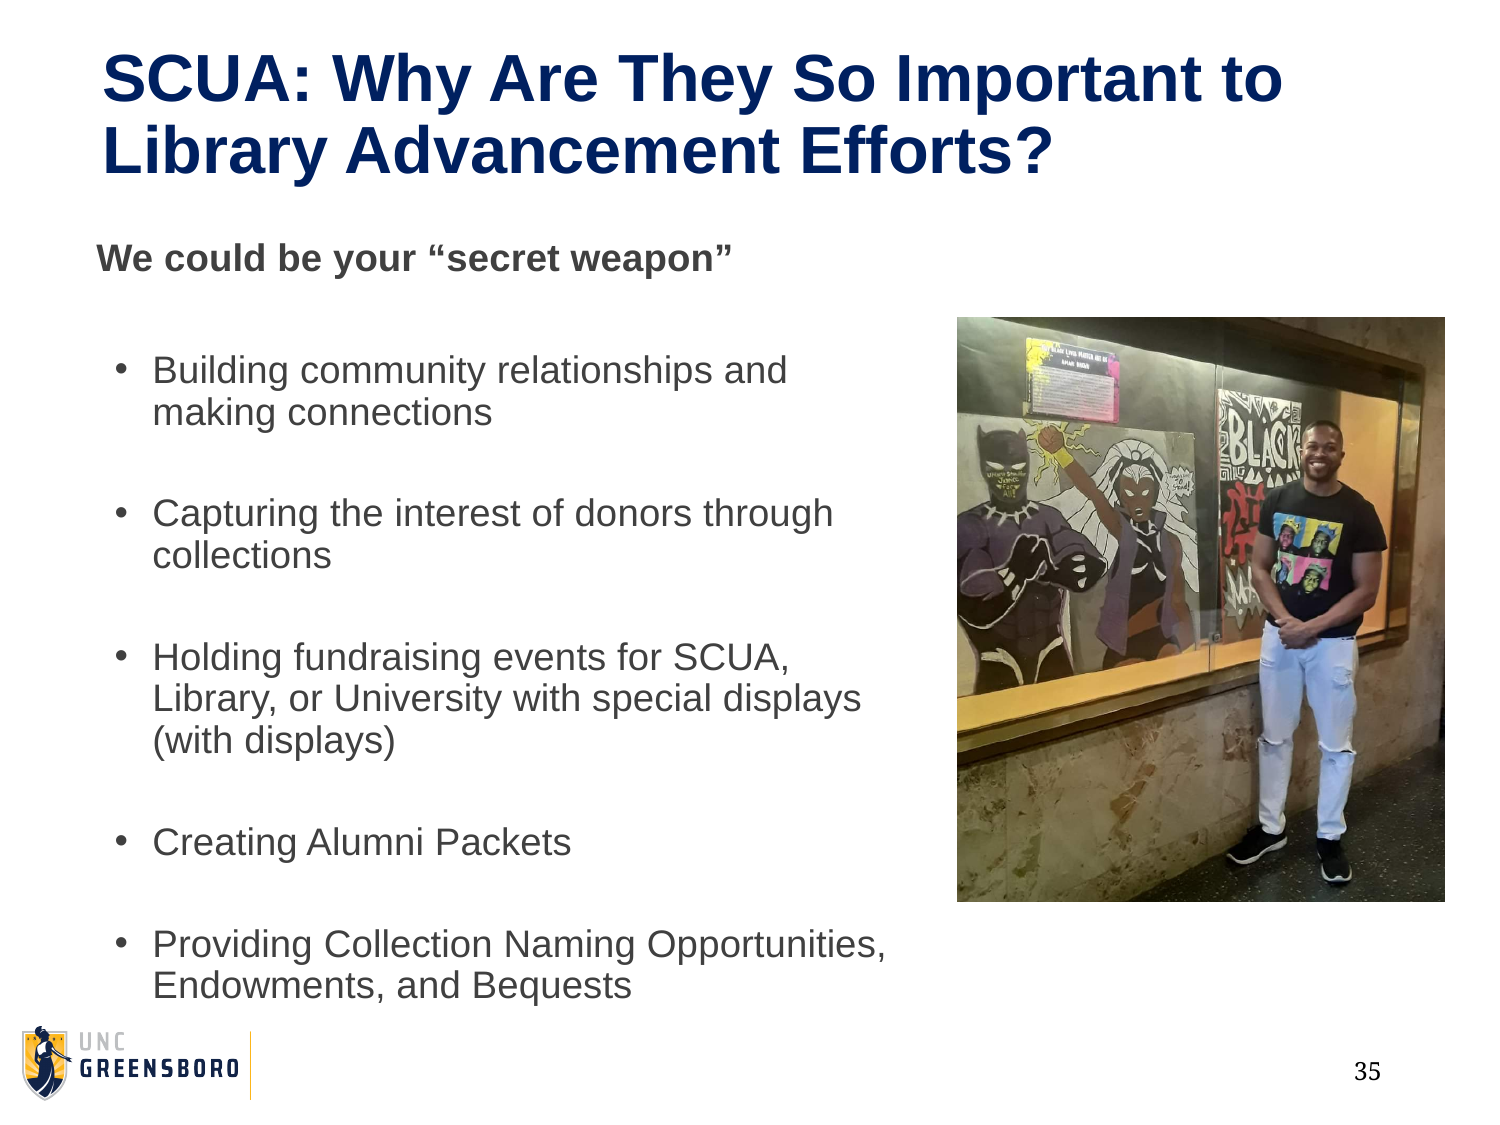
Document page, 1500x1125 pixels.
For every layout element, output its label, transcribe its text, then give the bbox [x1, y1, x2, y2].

title SCUA: Why Are They So Important to Library Advancement Efforts? [87, 43, 1432, 188]
picture [22, 1026, 251, 1101]
picture [957, 317, 1445, 902]
list We could be your “secret weapon” Building community relationships and making connections Capturing the interest of donors through collections Holding fundraising events for SCUA, Library, or University with special displays (with displays) Creating Alumni Packets Providing Collection Naming Opportunities, Endowments, and Bequests [81, 231, 907, 1019]
slide_number 35 [1059, 1042, 1397, 1103]
